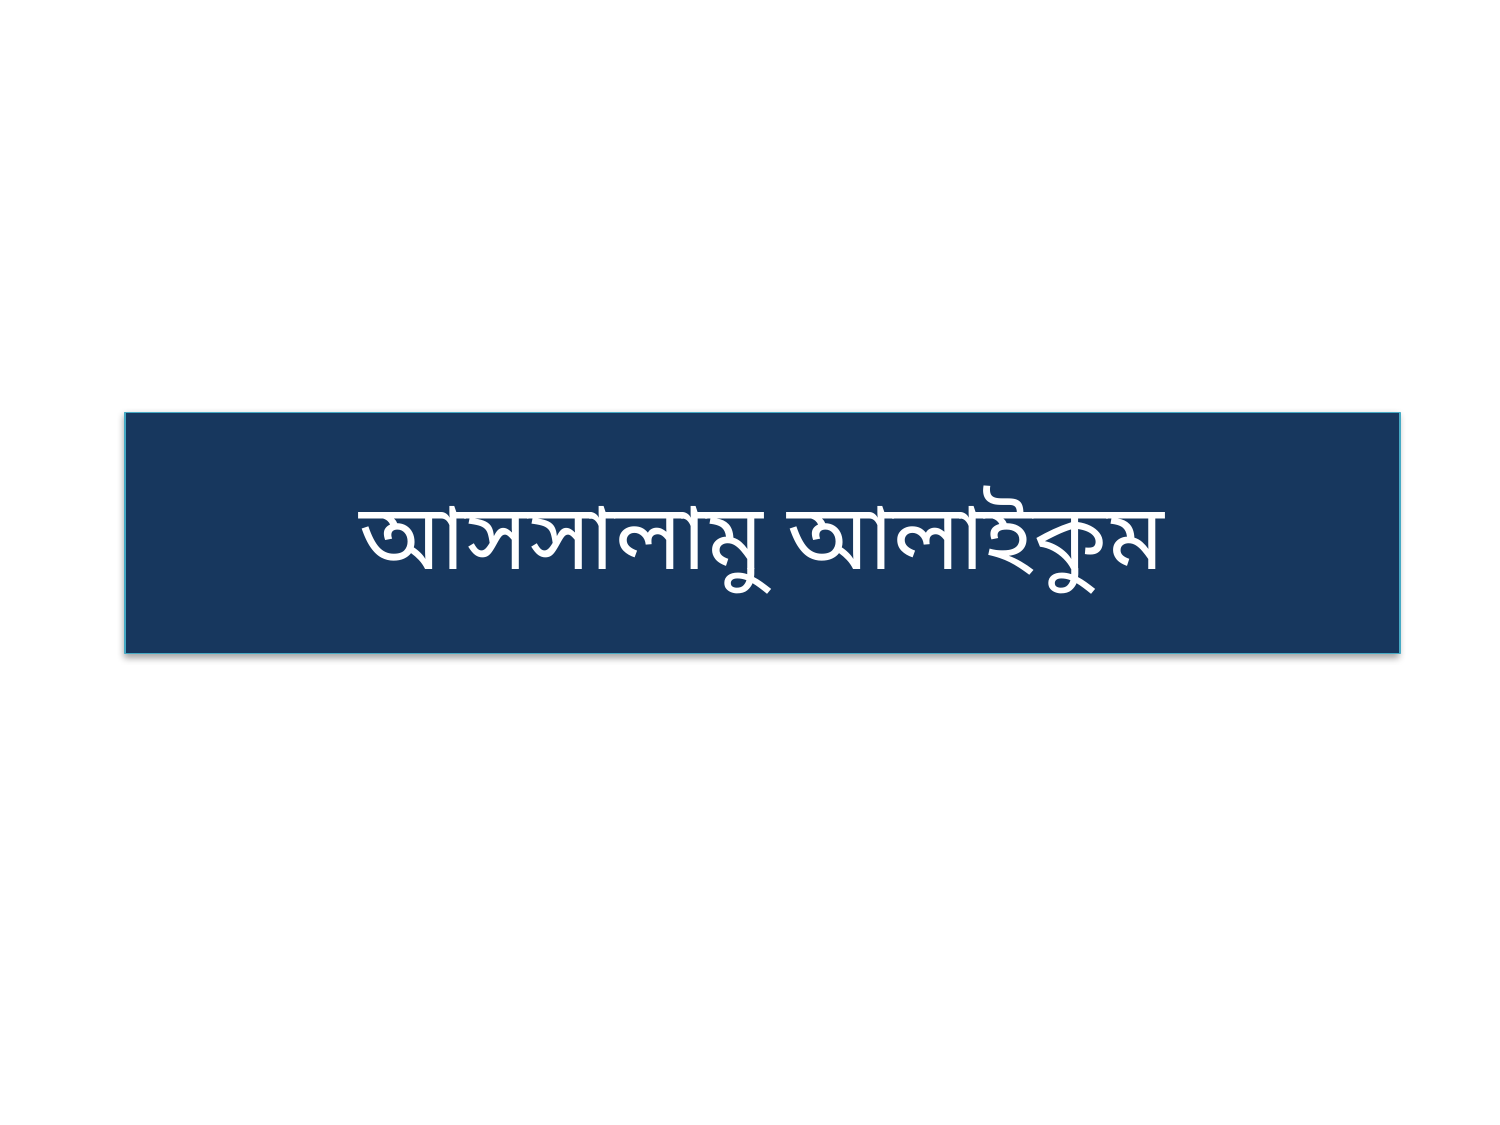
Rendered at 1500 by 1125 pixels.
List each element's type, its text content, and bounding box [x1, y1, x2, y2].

title আসসালামু আলাইকুম [124, 412, 1401, 654]
